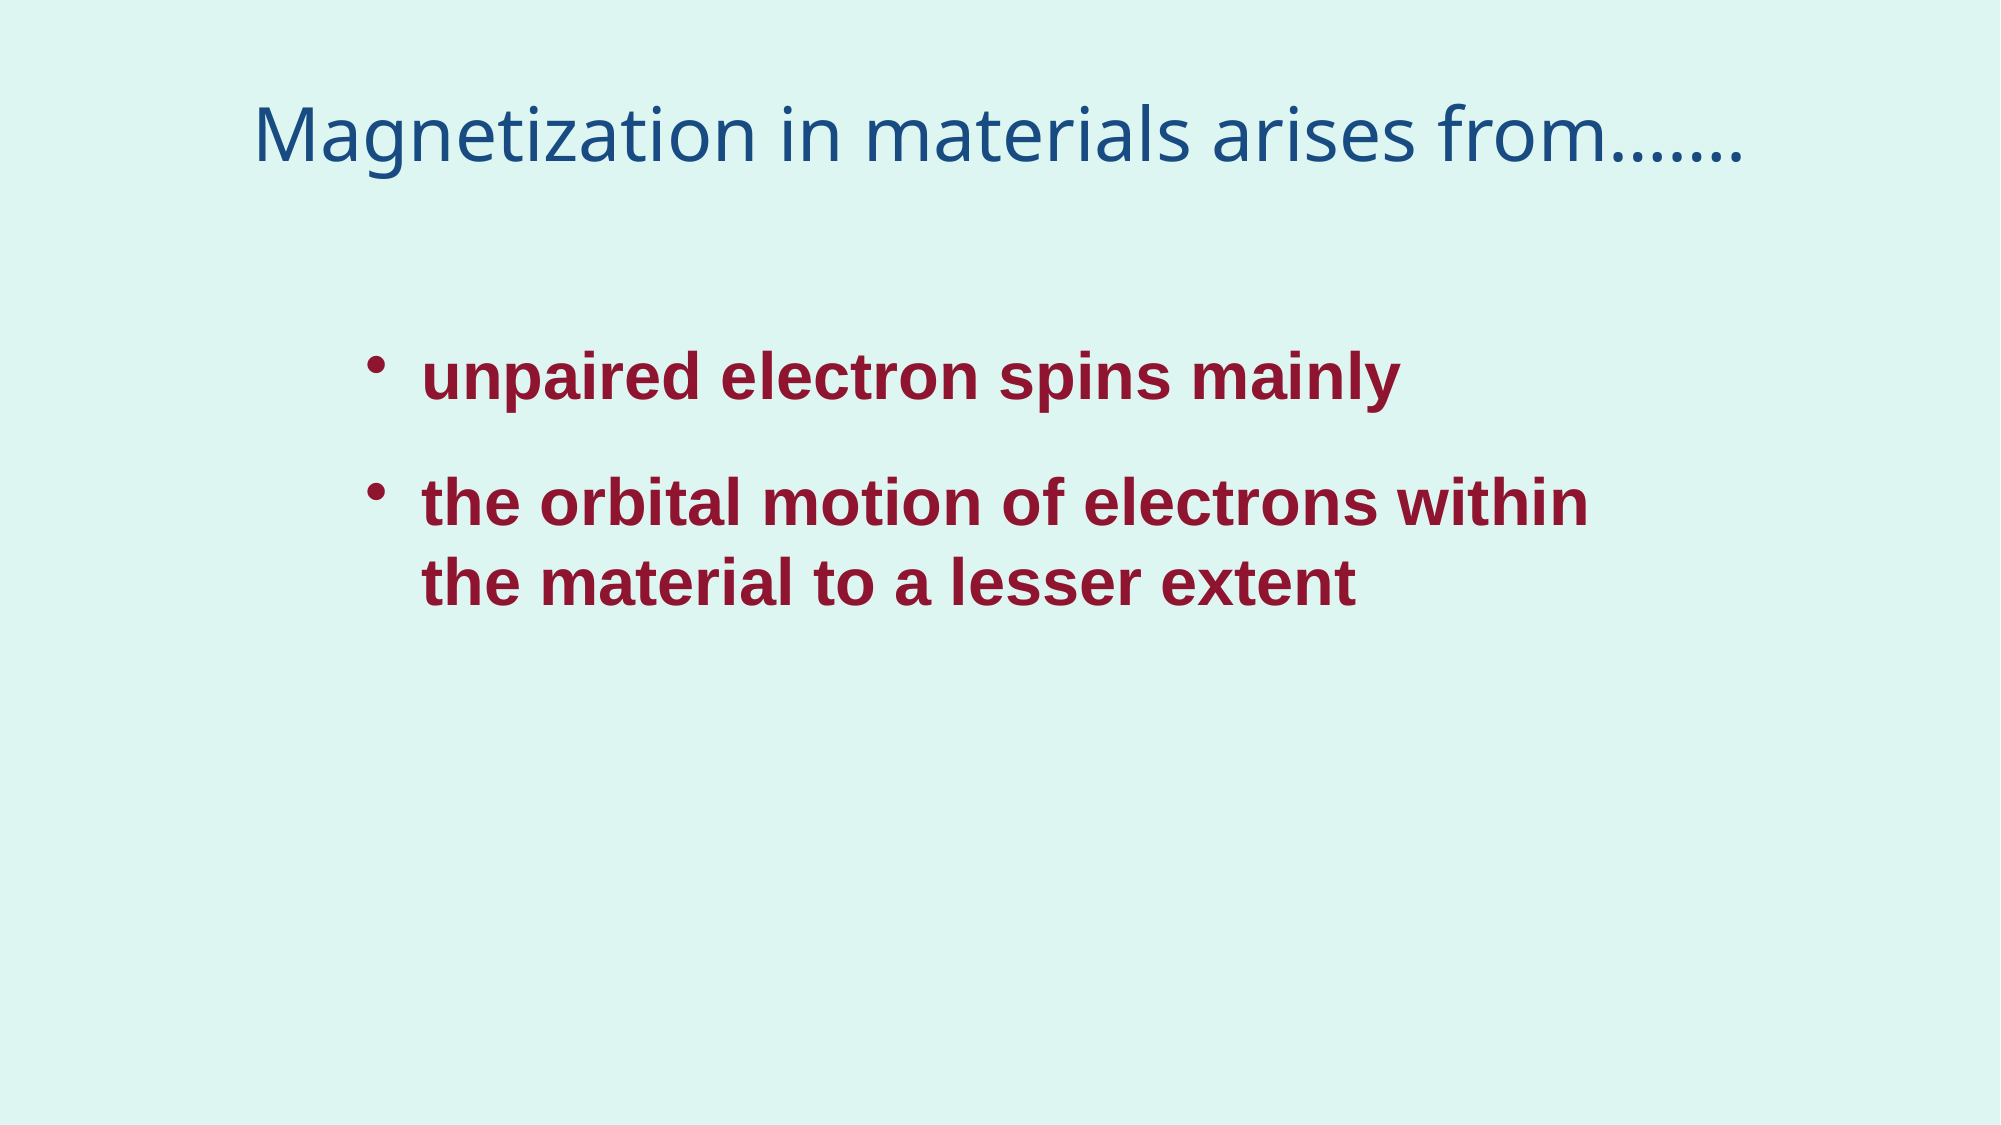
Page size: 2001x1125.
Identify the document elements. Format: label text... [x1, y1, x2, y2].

list unpaired electron spins mainly the orbital motion of electrons within the material to a lesser extent [350, 324, 1625, 1075]
title Magnetization in materials arises from……. [150, 37, 1850, 225]
